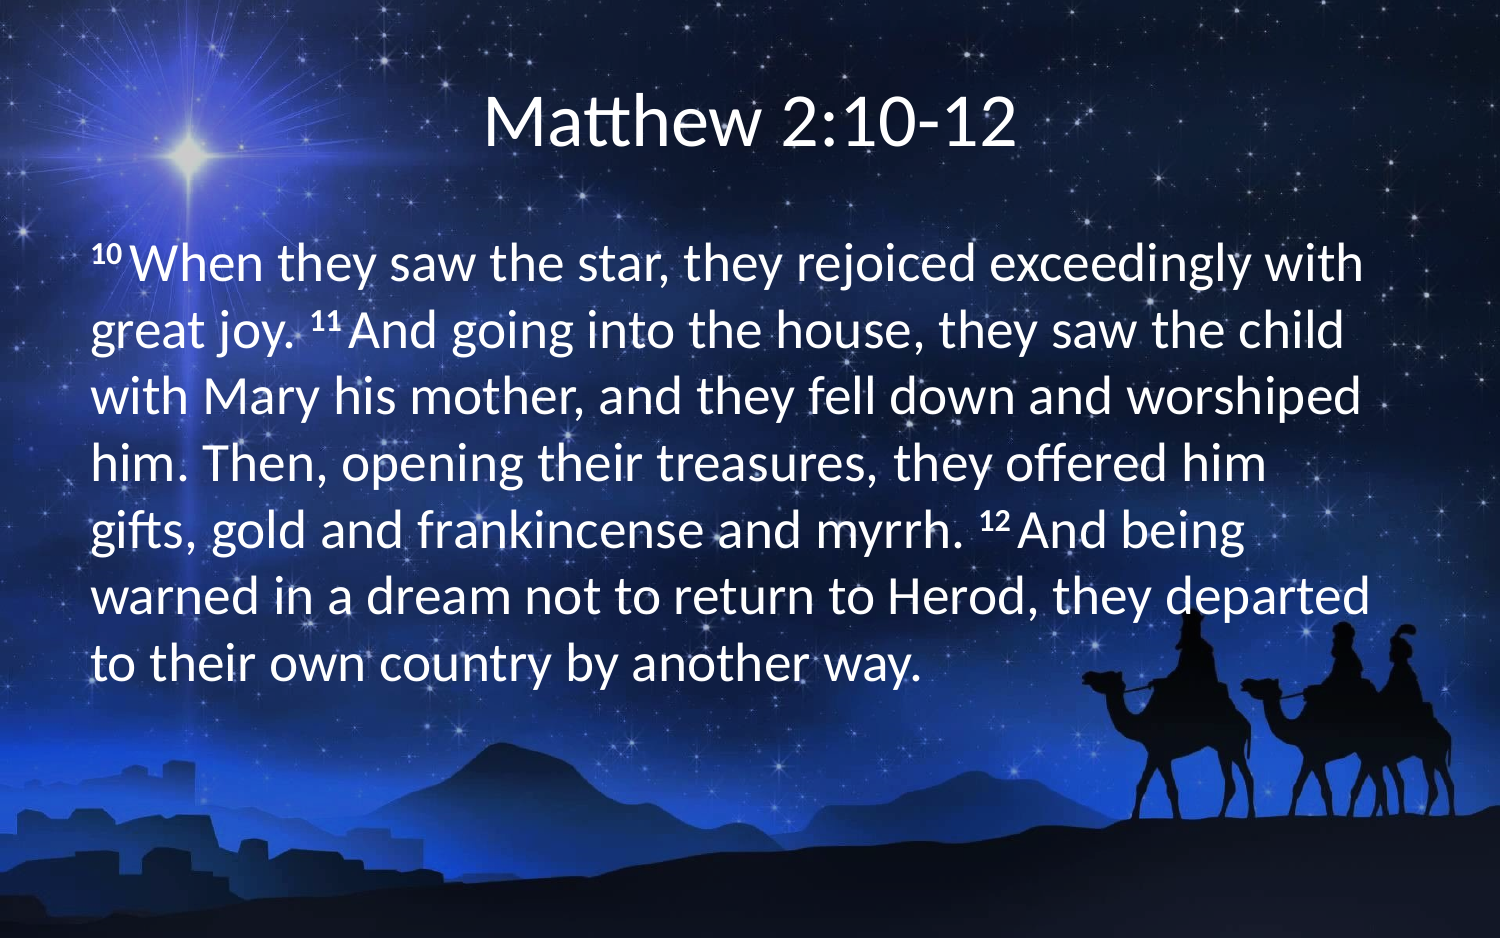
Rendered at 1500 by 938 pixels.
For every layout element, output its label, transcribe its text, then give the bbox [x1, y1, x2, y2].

list 10 When they saw the star, they rejoiced exceedingly with great joy. 11 And going into the house, they saw the child with Mary his mother, and they fell down and worshiped him. Then, opening their treasures, they offered him gifts, gold and frankincense and myrrh. 12 And being warned in a dream not to return to Herod, they departed to their own country by another way. [75, 218, 1425, 838]
title Matthew 2:10-12 [75, 37, 1425, 194]
picture [0, 0, 1500, 938]
